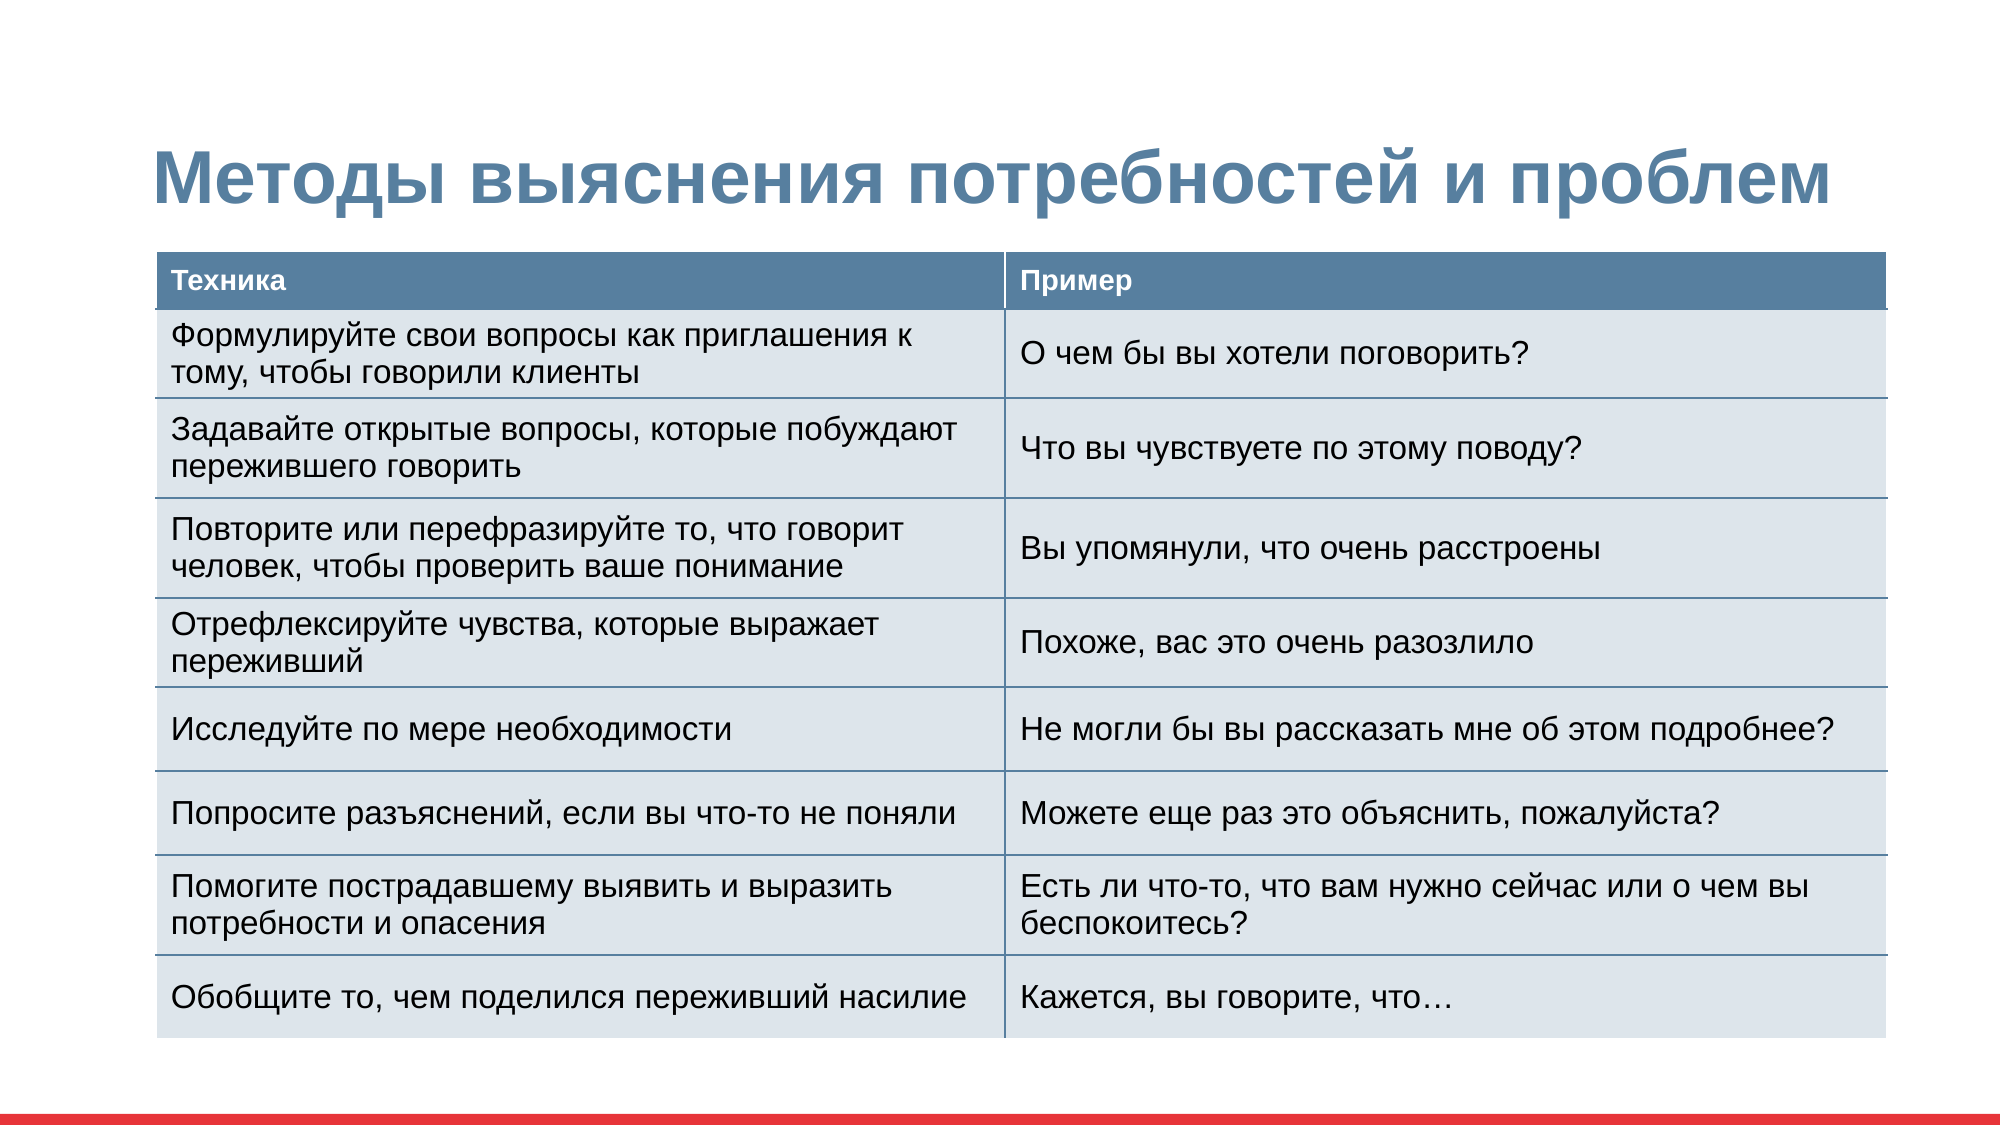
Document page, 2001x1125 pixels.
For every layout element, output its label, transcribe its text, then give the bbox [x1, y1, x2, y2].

table_cell Кажется, вы говорите, что… [1006, 956, 1886, 1038]
table_cell О чем бы вы хотели поговорить? [1006, 310, 1886, 397]
table_cell Помогите пострадавшему выявить и выразить потребности и опасения [157, 856, 1004, 954]
table_cell Исследуйте по мере необходимости [157, 688, 1004, 770]
table_header Техника [157, 252, 1004, 308]
table_cell Похоже, вас это очень разозлило [1006, 599, 1886, 686]
table_cell Задавайте открытые вопросы, которые побуждают пережившего говорить [157, 399, 1004, 497]
table_cell Вы упомянули, что очень расстроены [1006, 499, 1886, 597]
table_cell Обобщите то, чем поделился переживший насилие [157, 956, 1004, 1038]
table_header Пример [1006, 252, 1886, 308]
table_cell Не могли бы вы рассказать мне об этом подробнее? [1006, 688, 1886, 770]
table_cell Повторите или перефразируйте то, что говорит человек, чтобы проверить ваше понимание [157, 499, 1004, 597]
table_cell Что вы чувствуете по этому поводу? [1006, 399, 1886, 497]
table_cell Есть ли что-то, что вам нужно сейчас или о чем вы беспокоитесь? [1006, 856, 1886, 954]
table_cell Можете еще раз это объяснить, пожалуйста? [1006, 772, 1886, 854]
table_cell Формулируйте свои вопросы как приглашения к тому, чтобы говорили клиенты [157, 310, 1004, 397]
table_cell Отрефлексируйте чувства, которые выражает переживший [157, 599, 1004, 686]
title Методы выяснения потребностей и проблем [137, 96, 1863, 228]
table_cell Попросите разъяснений, если вы что-то не поняли [157, 772, 1004, 854]
